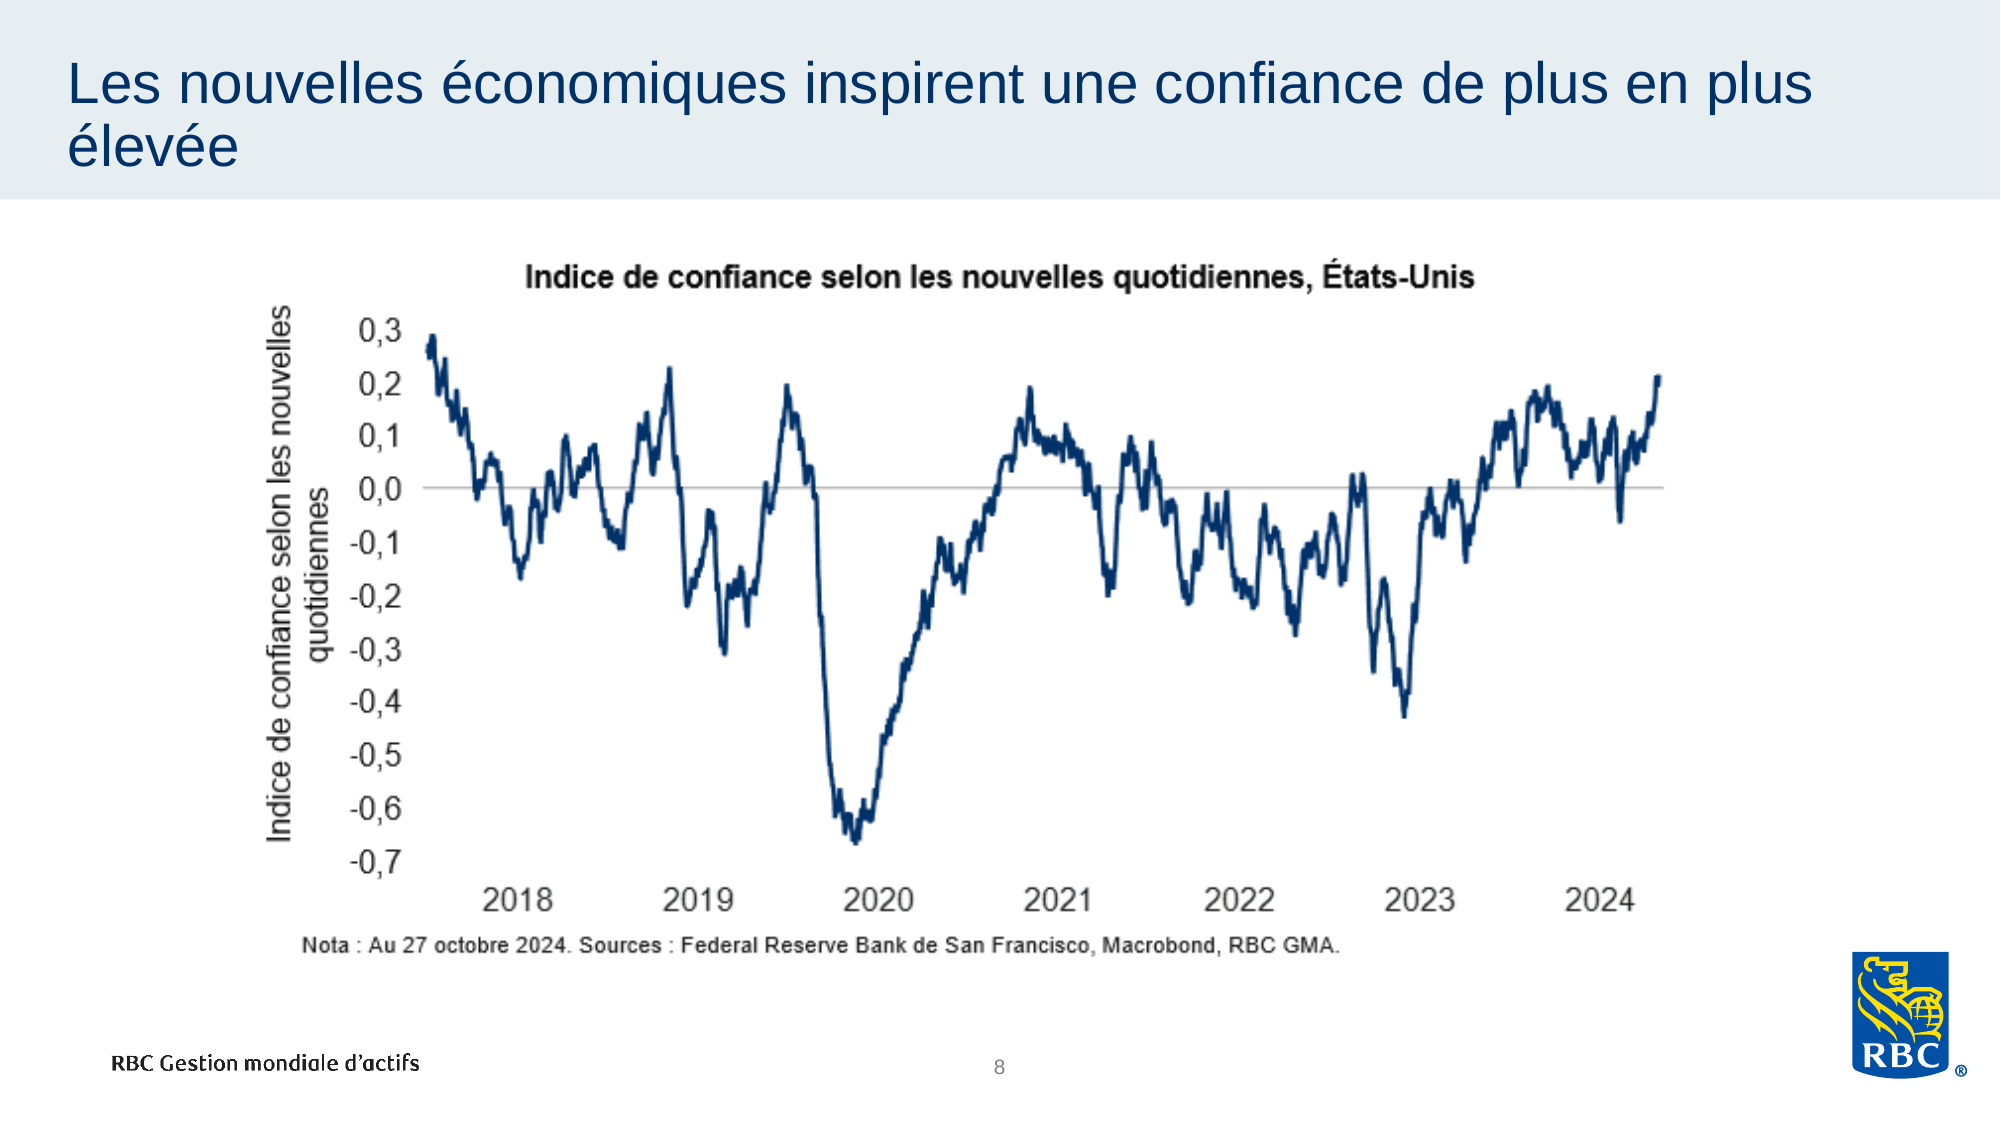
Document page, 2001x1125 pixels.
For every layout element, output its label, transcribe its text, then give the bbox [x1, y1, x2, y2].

picture [111, 1053, 419, 1071]
title Les nouvelles économiques inspirent une confiance de plus en plus élevée [67, 51, 2000, 183]
picture [247, 235, 1730, 984]
slide_number 8 [959, 1051, 1041, 1082]
